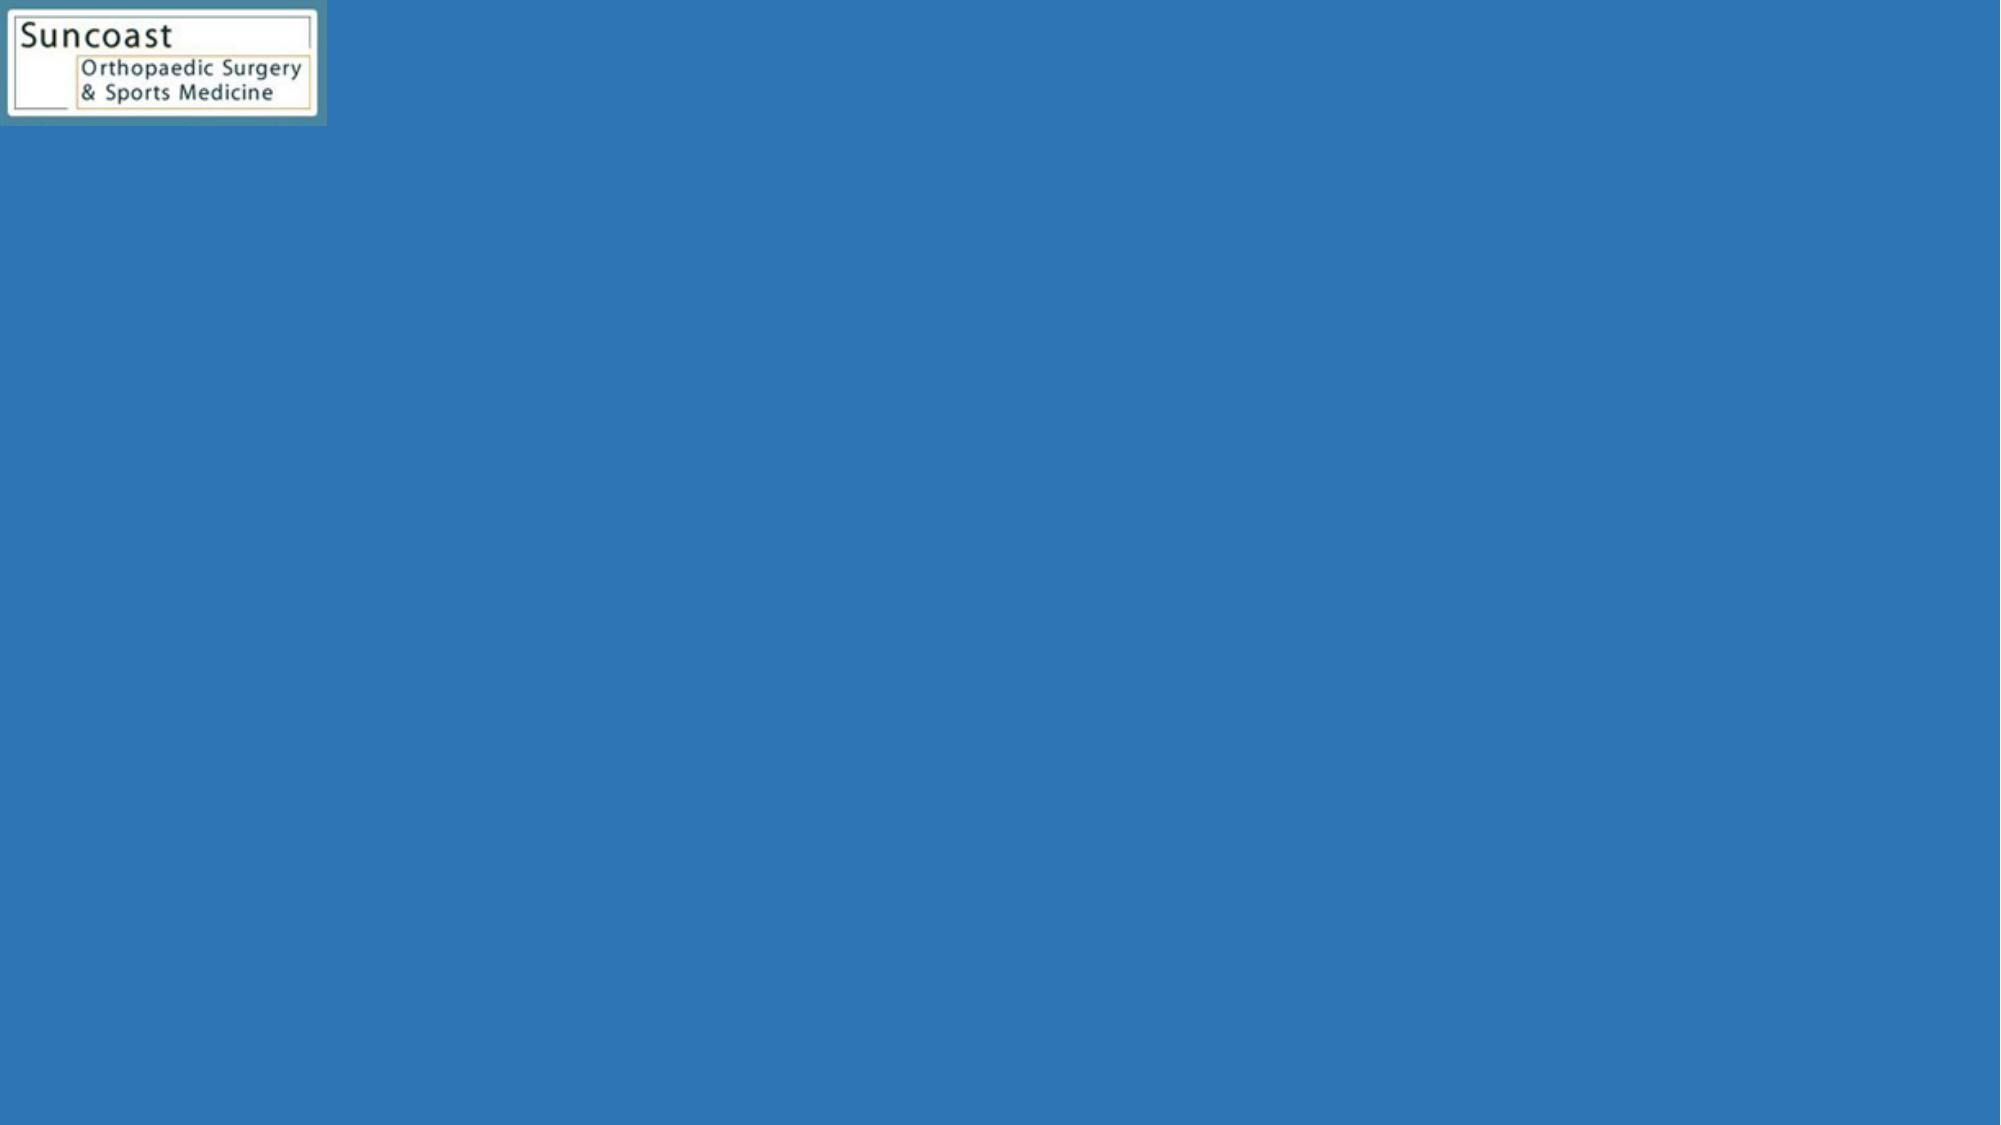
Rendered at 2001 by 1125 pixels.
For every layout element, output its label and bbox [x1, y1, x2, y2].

picture [0, 0, 327, 126]
